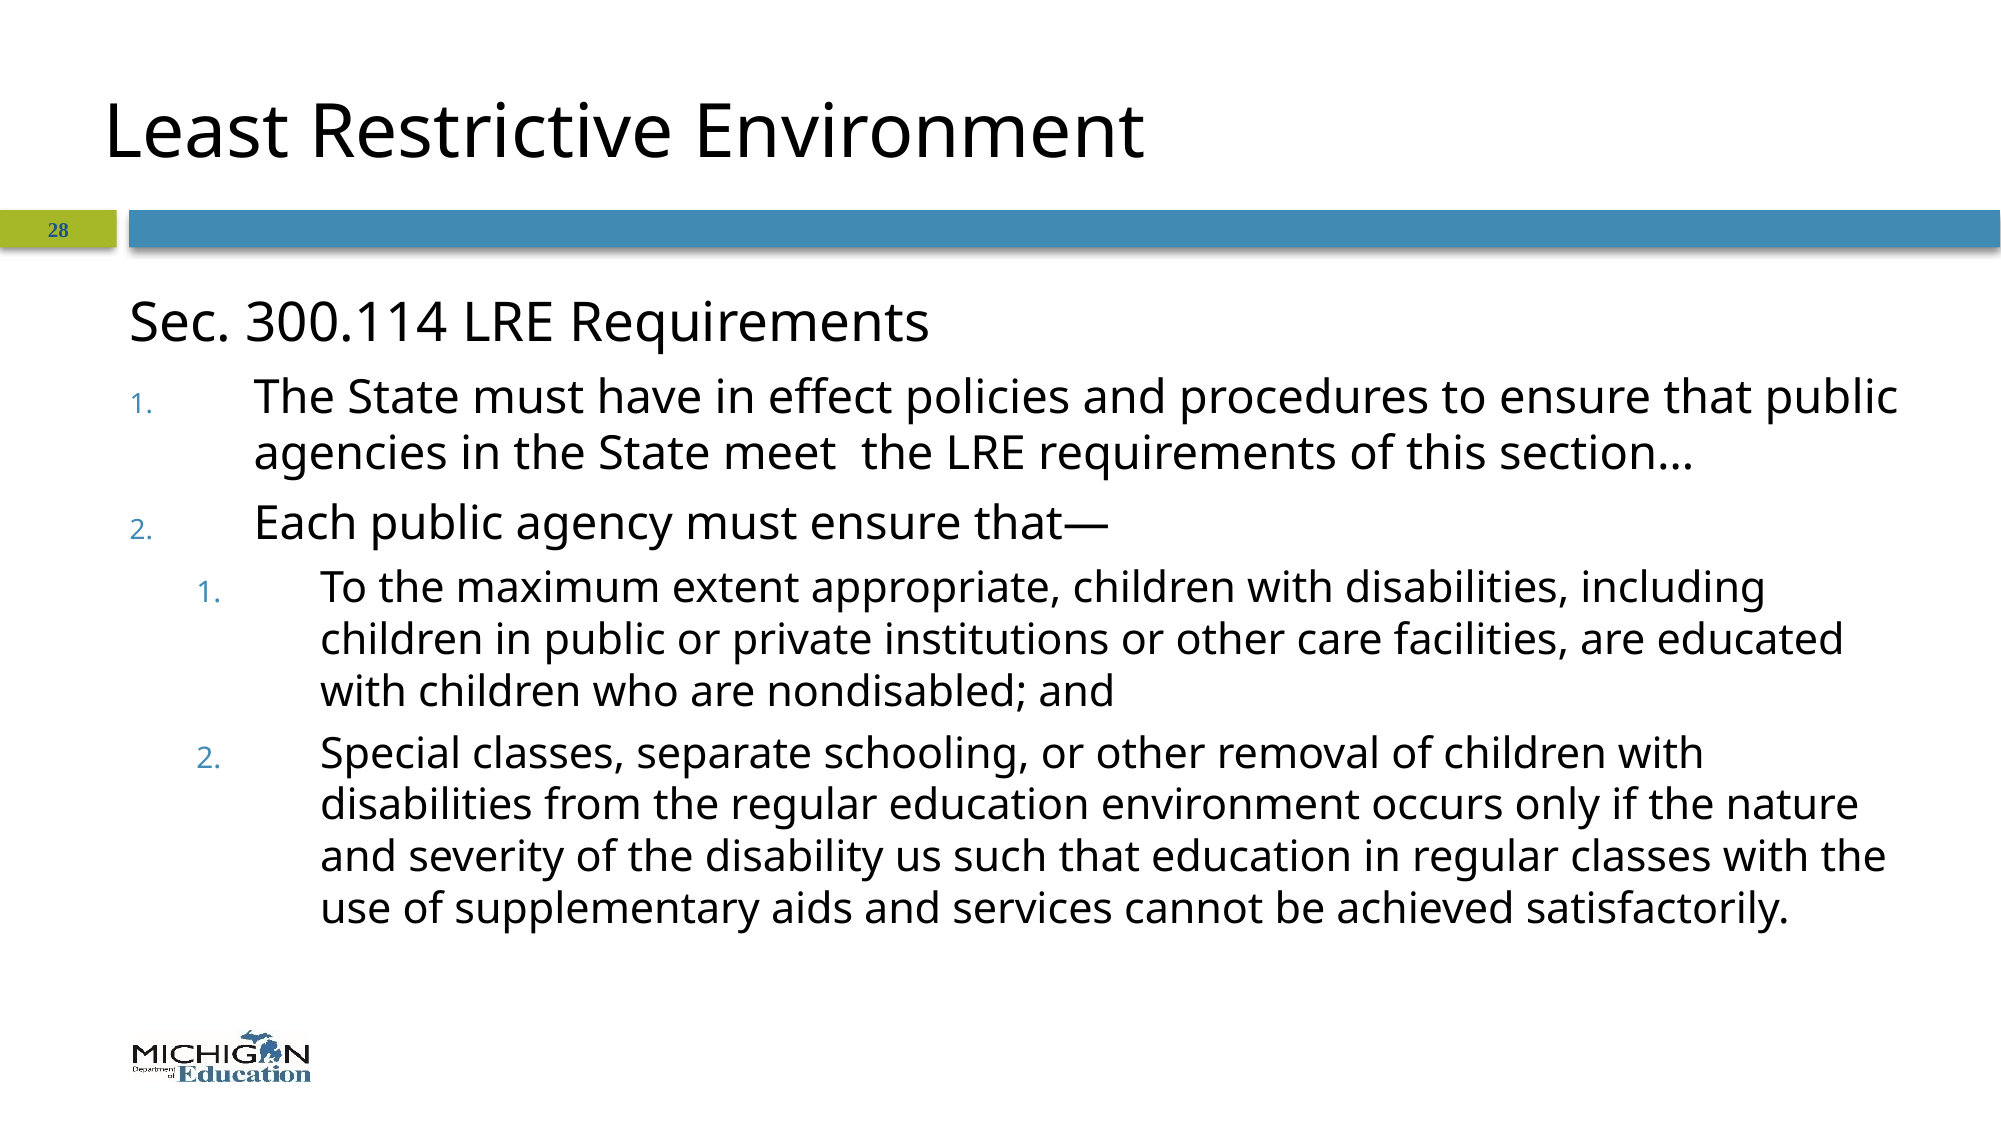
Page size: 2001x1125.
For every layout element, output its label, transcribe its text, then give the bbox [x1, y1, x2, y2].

title Least Restrictive Environment [103, 46, 1887, 209]
slide_number 28 [0, 208, 117, 249]
list Sec. 300.114 LRE Requirements The State must have in effect policies and procedures to ensure that public agencies in the State meet the LRE requirements of this section… Each public agency must ensure that— To the maximum extent appropriate, children with disabilities, including children in public or private institutions or other care facilities, are educated with children who are nondisabled; and Special classes, separate schooling, or other removal of children with disabilities from the regular education environment occurs only if the nature and severity of the disability us such that education in regular classes with the use of supplementary aids and services cannot be achieved satisfactorily. [72, 279, 1918, 1009]
picture [133, 1030, 311, 1082]
